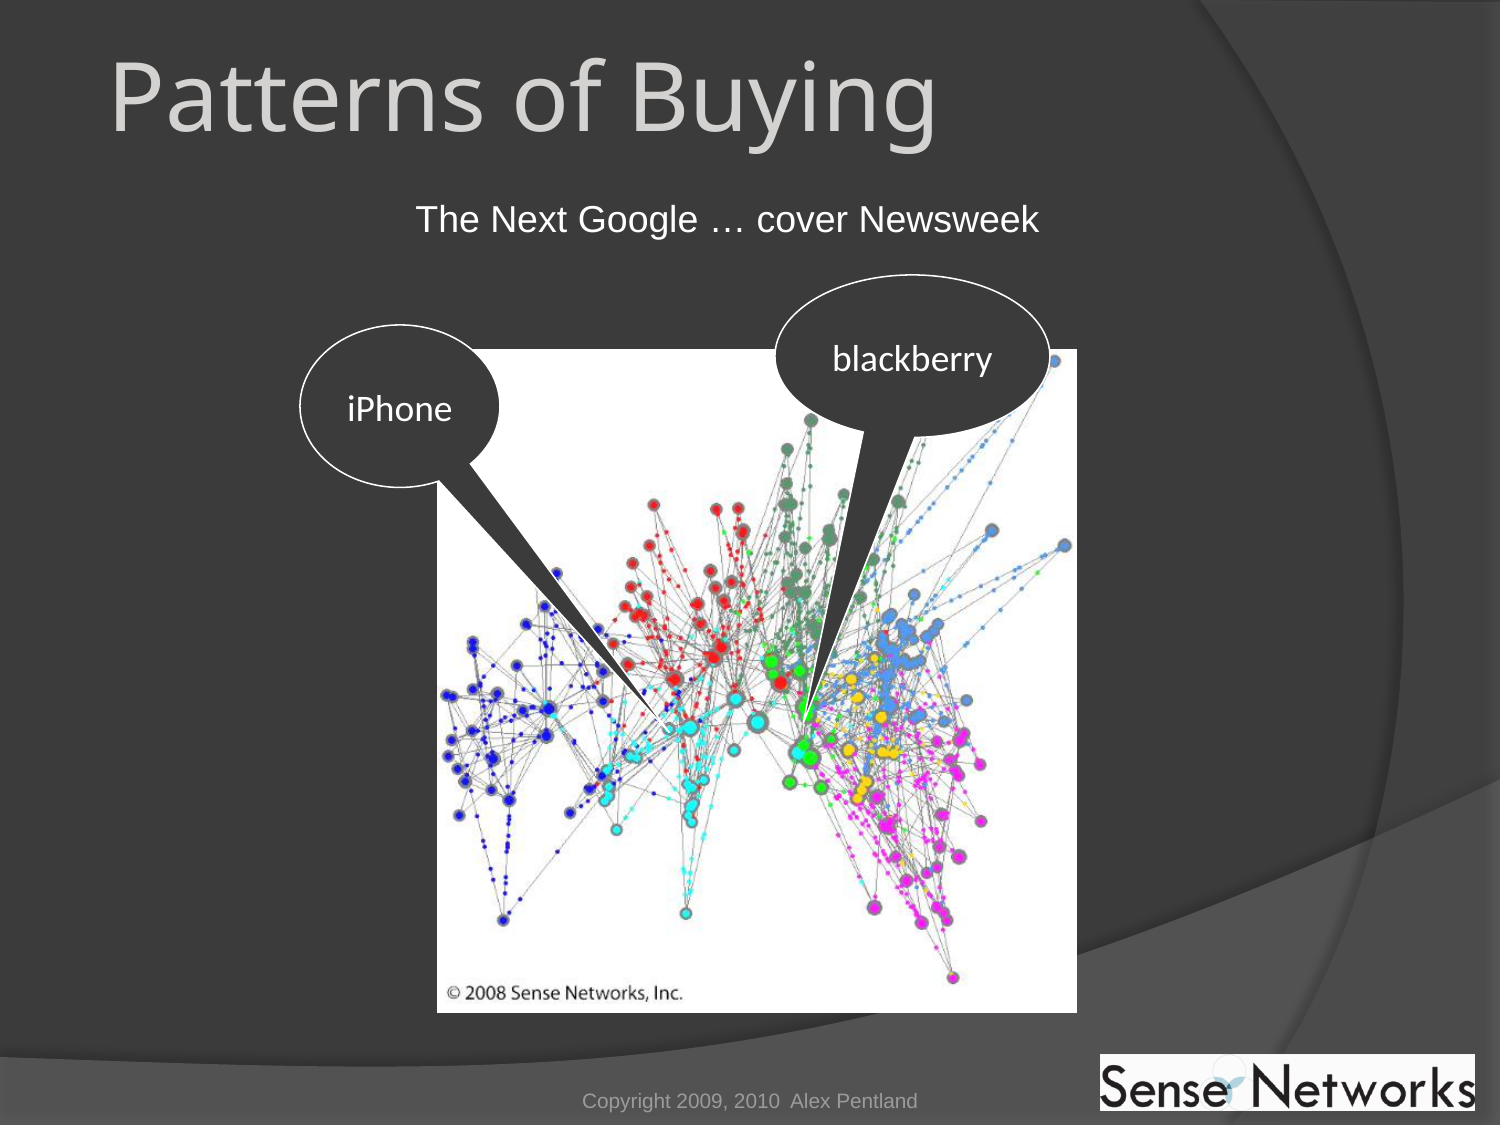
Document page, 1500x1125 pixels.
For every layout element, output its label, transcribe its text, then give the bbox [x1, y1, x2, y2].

picture [1099, 1054, 1476, 1111]
text_box iPhone [299, 324, 460, 488]
footer Copyright 2009, 2010 Alex Pentland [512, 1053, 988, 1114]
picture [437, 349, 1077, 1013]
text_box The Next Google … cover Newsweek [400, 187, 1055, 248]
title Patterns of Buying [99, 0, 1450, 187]
text_box blackberry [777, 274, 1048, 341]
